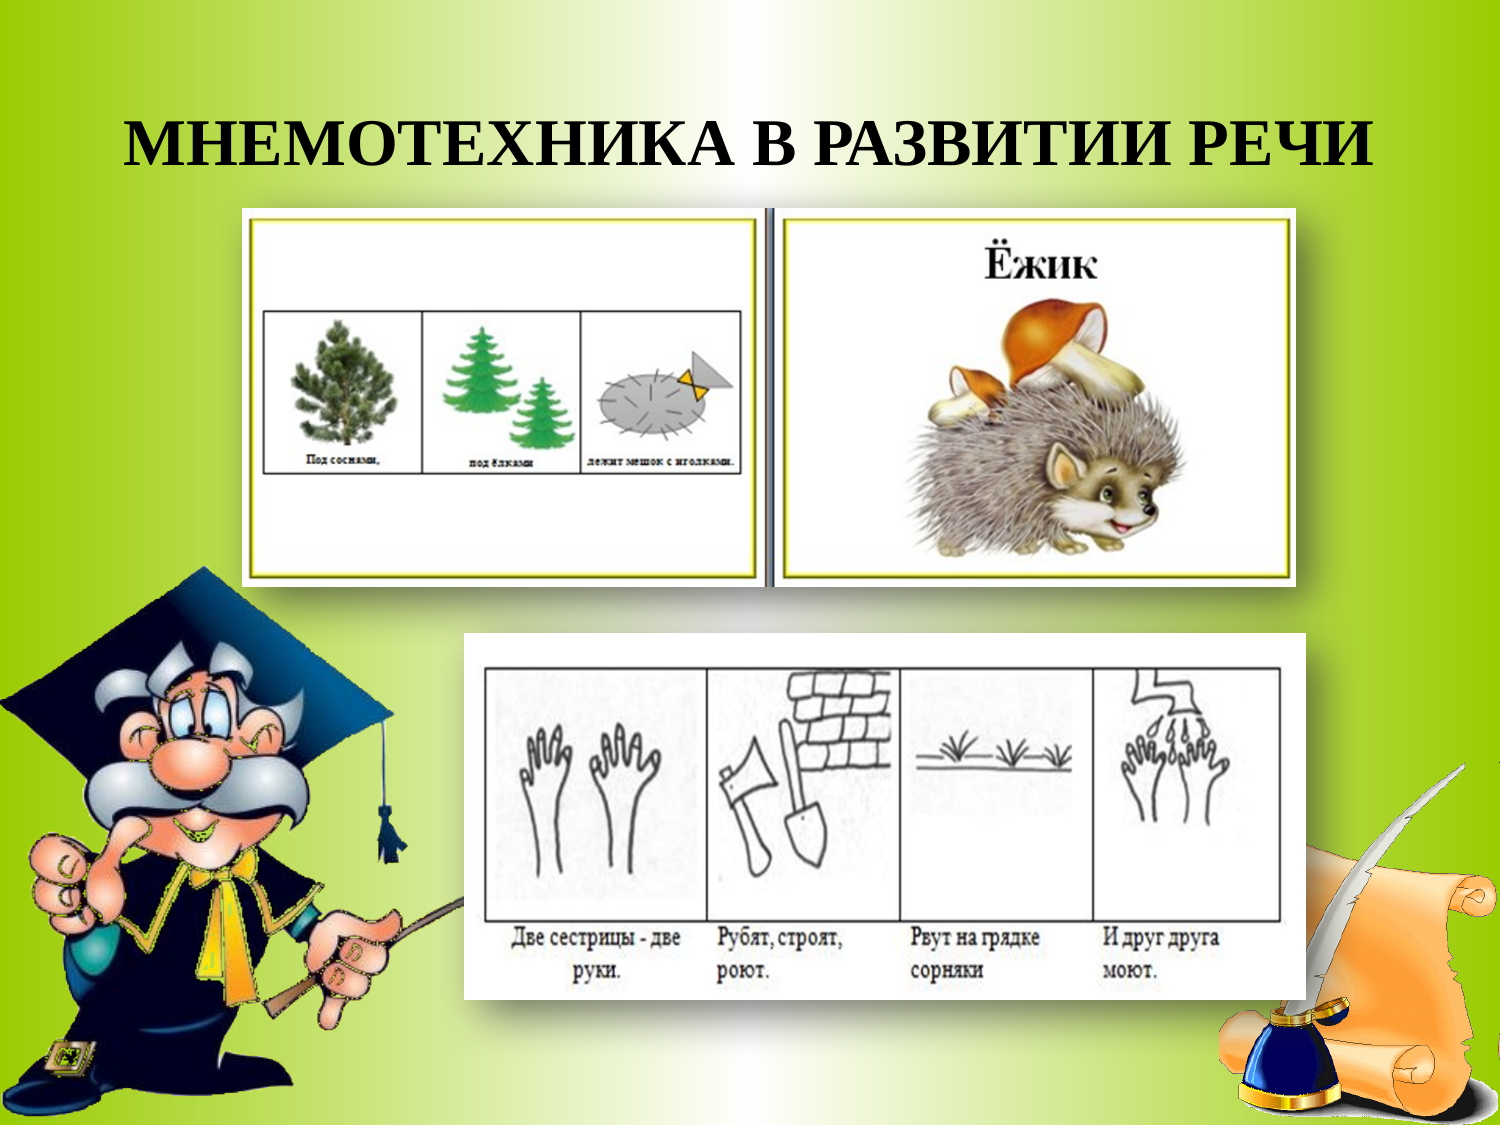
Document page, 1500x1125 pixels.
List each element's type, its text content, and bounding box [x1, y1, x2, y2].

title МНЕМОТЕХНИКА В РАЗВИТИИ РЕЧИ [75, 45, 1425, 233]
picture [0, 207, 1500, 1125]
